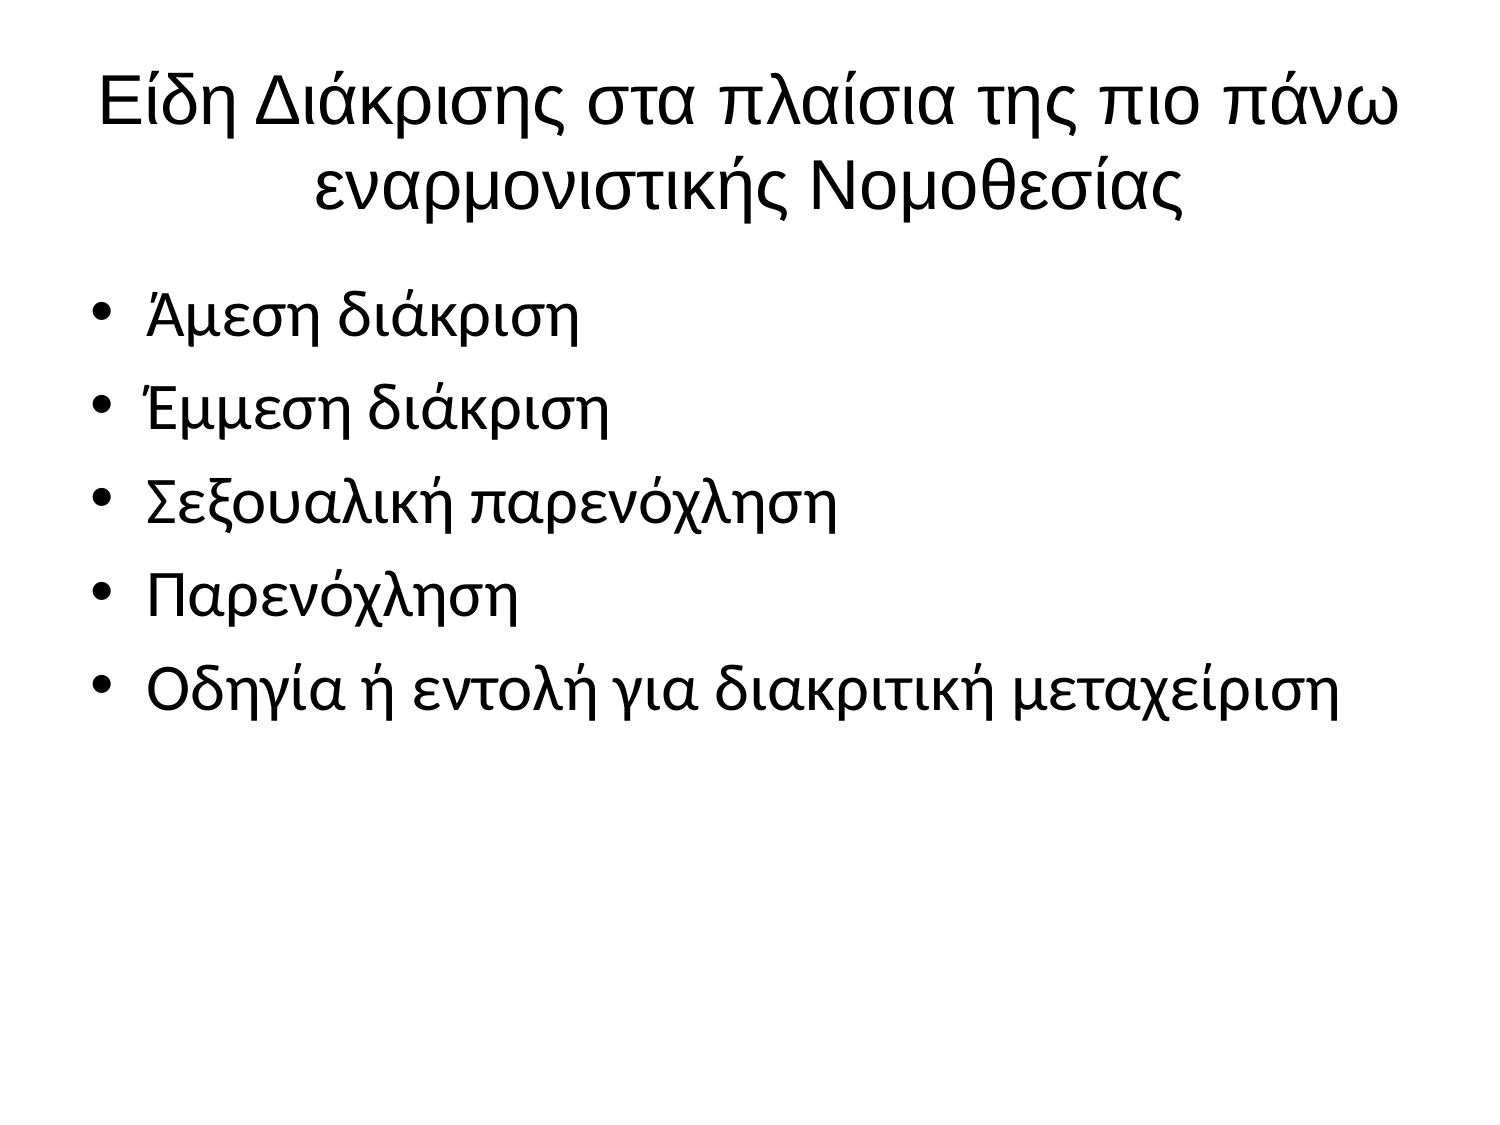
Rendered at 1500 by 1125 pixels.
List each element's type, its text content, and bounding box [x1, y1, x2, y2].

title Είδη Διάκρισης στα πλαίσια της πιο πάνω εναρμονιστικής Νομοθεσίας [75, 45, 1425, 233]
list Άμεση διάκριση Έμμεση διάκριση Σεξουαλική παρενόχληση Παρενόχληση Οδηγία ή εντολή για διακριτική μεταχείριση [75, 262, 1425, 1005]
